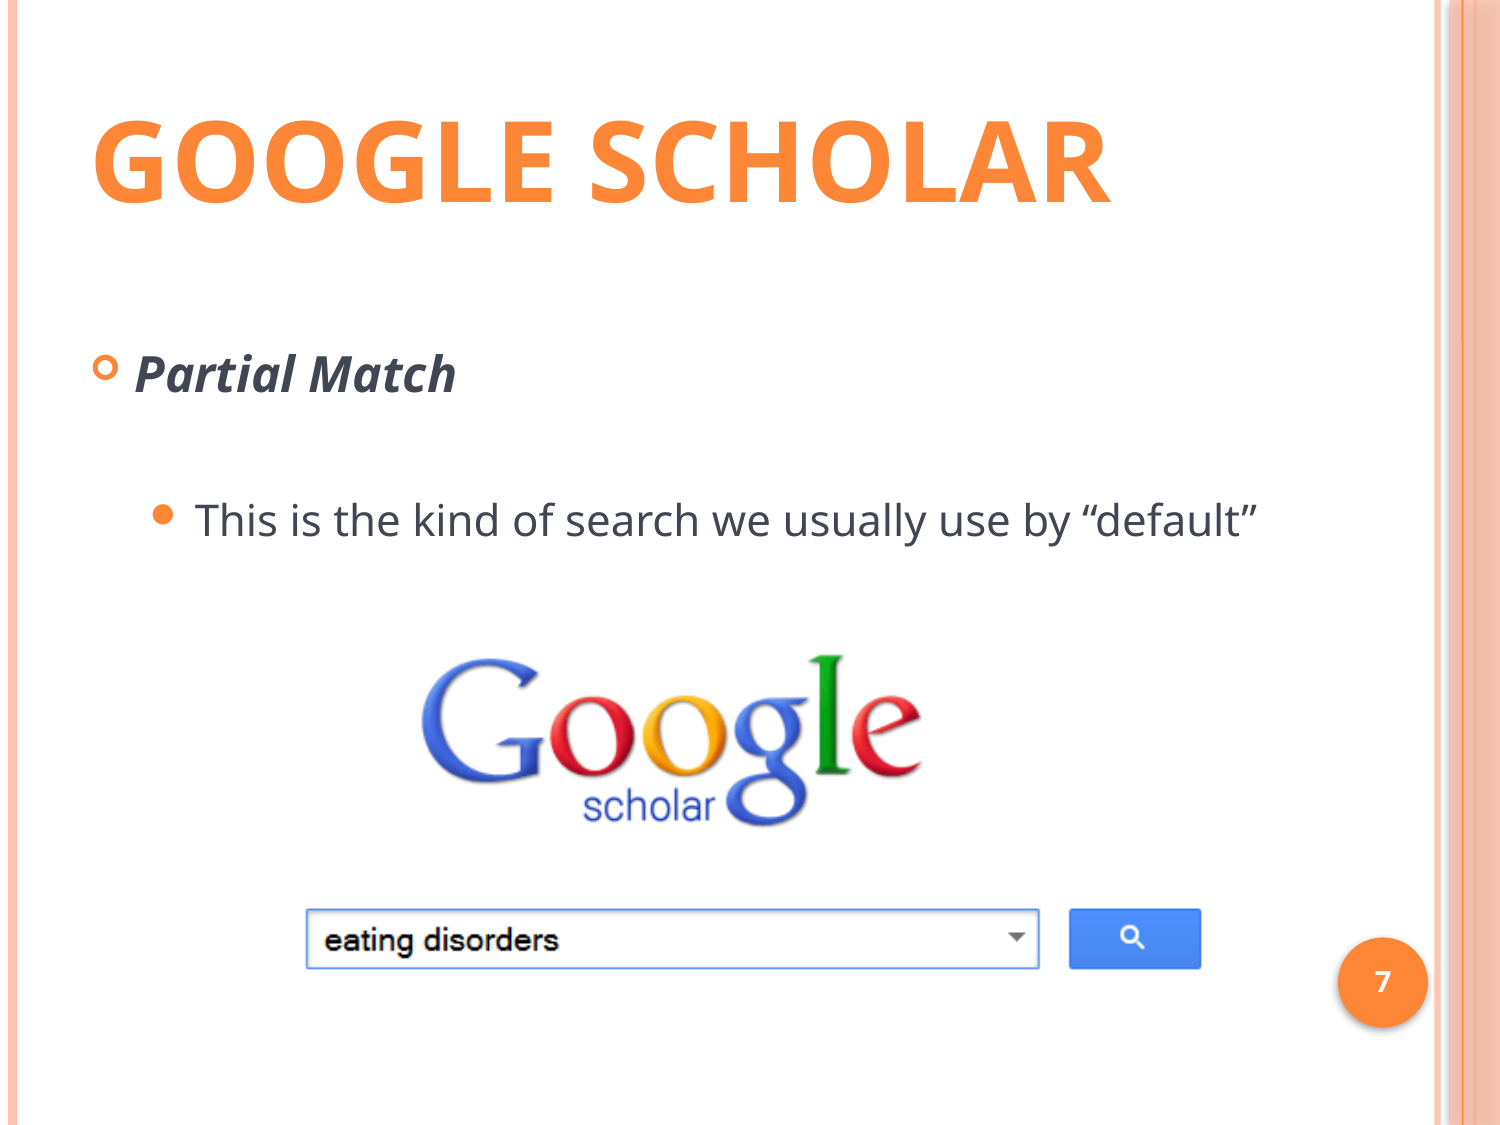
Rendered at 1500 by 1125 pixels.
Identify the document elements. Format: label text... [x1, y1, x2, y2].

list Partial Match This is the kind of search we usually use by “default” [75, 262, 1413, 1062]
slide_number 7 [1333, 940, 1434, 1027]
title Google Scholar [75, 45, 1388, 233]
picture [298, 636, 1209, 988]
